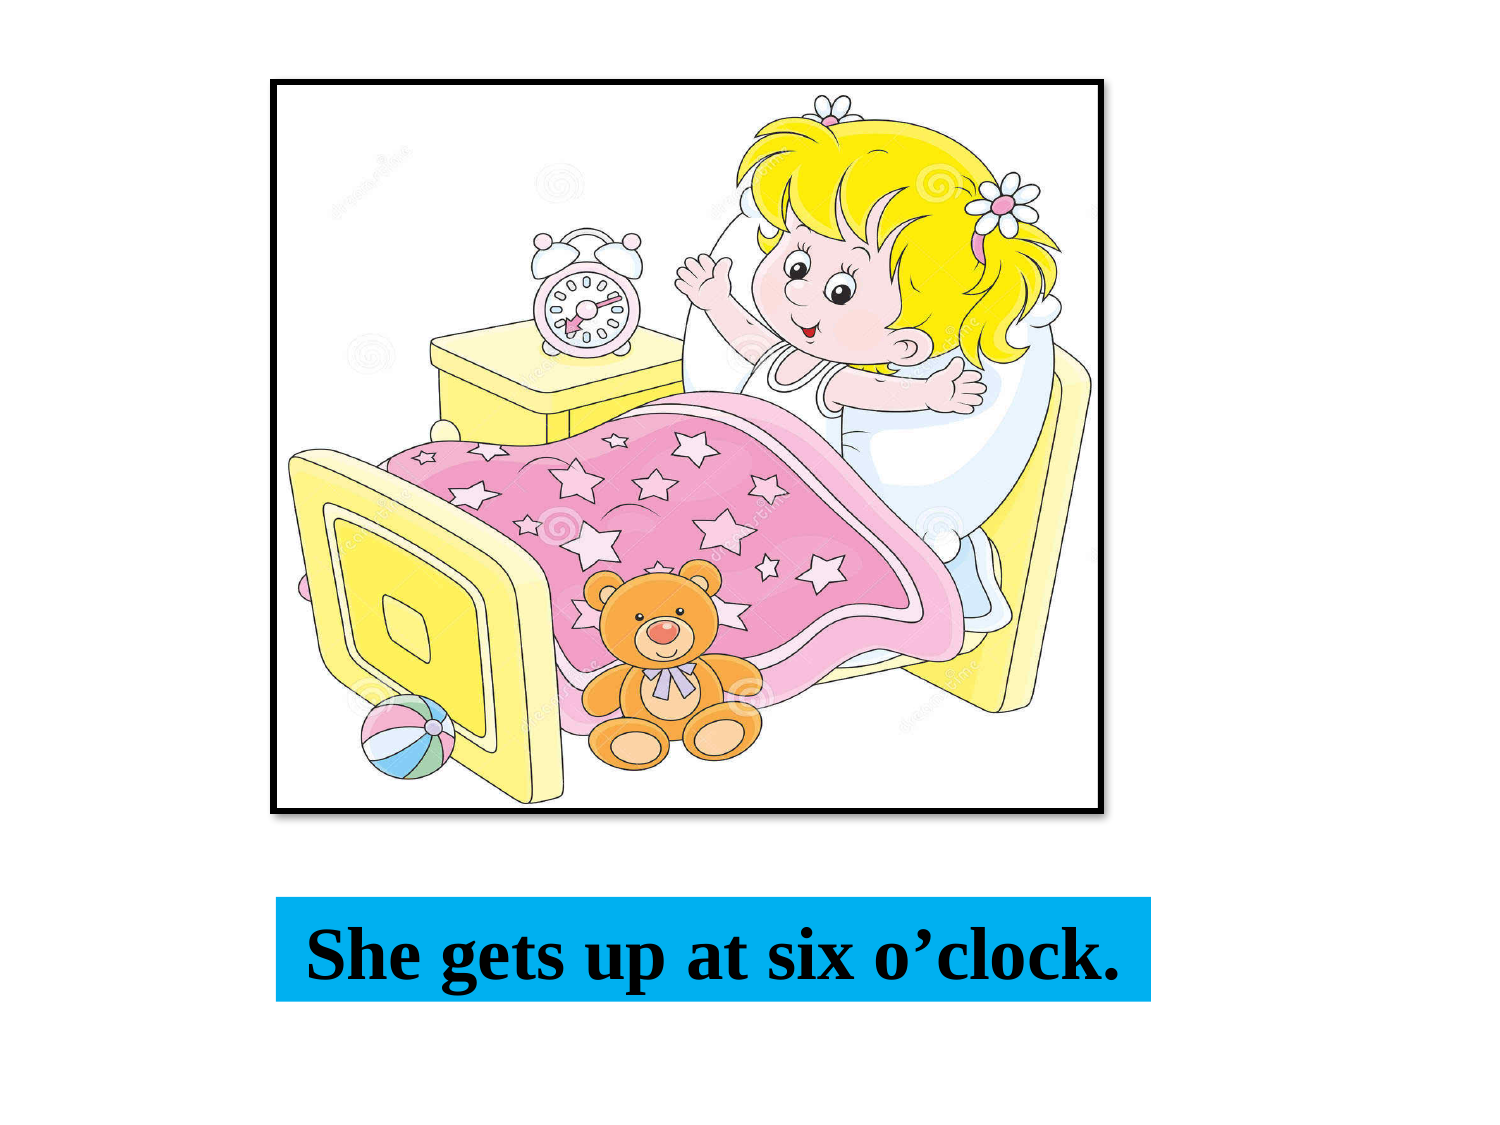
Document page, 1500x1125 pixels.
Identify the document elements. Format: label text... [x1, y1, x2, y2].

text_box She gets up at six o’clock. [275, 896, 1151, 1002]
picture [276, 84, 1098, 808]
